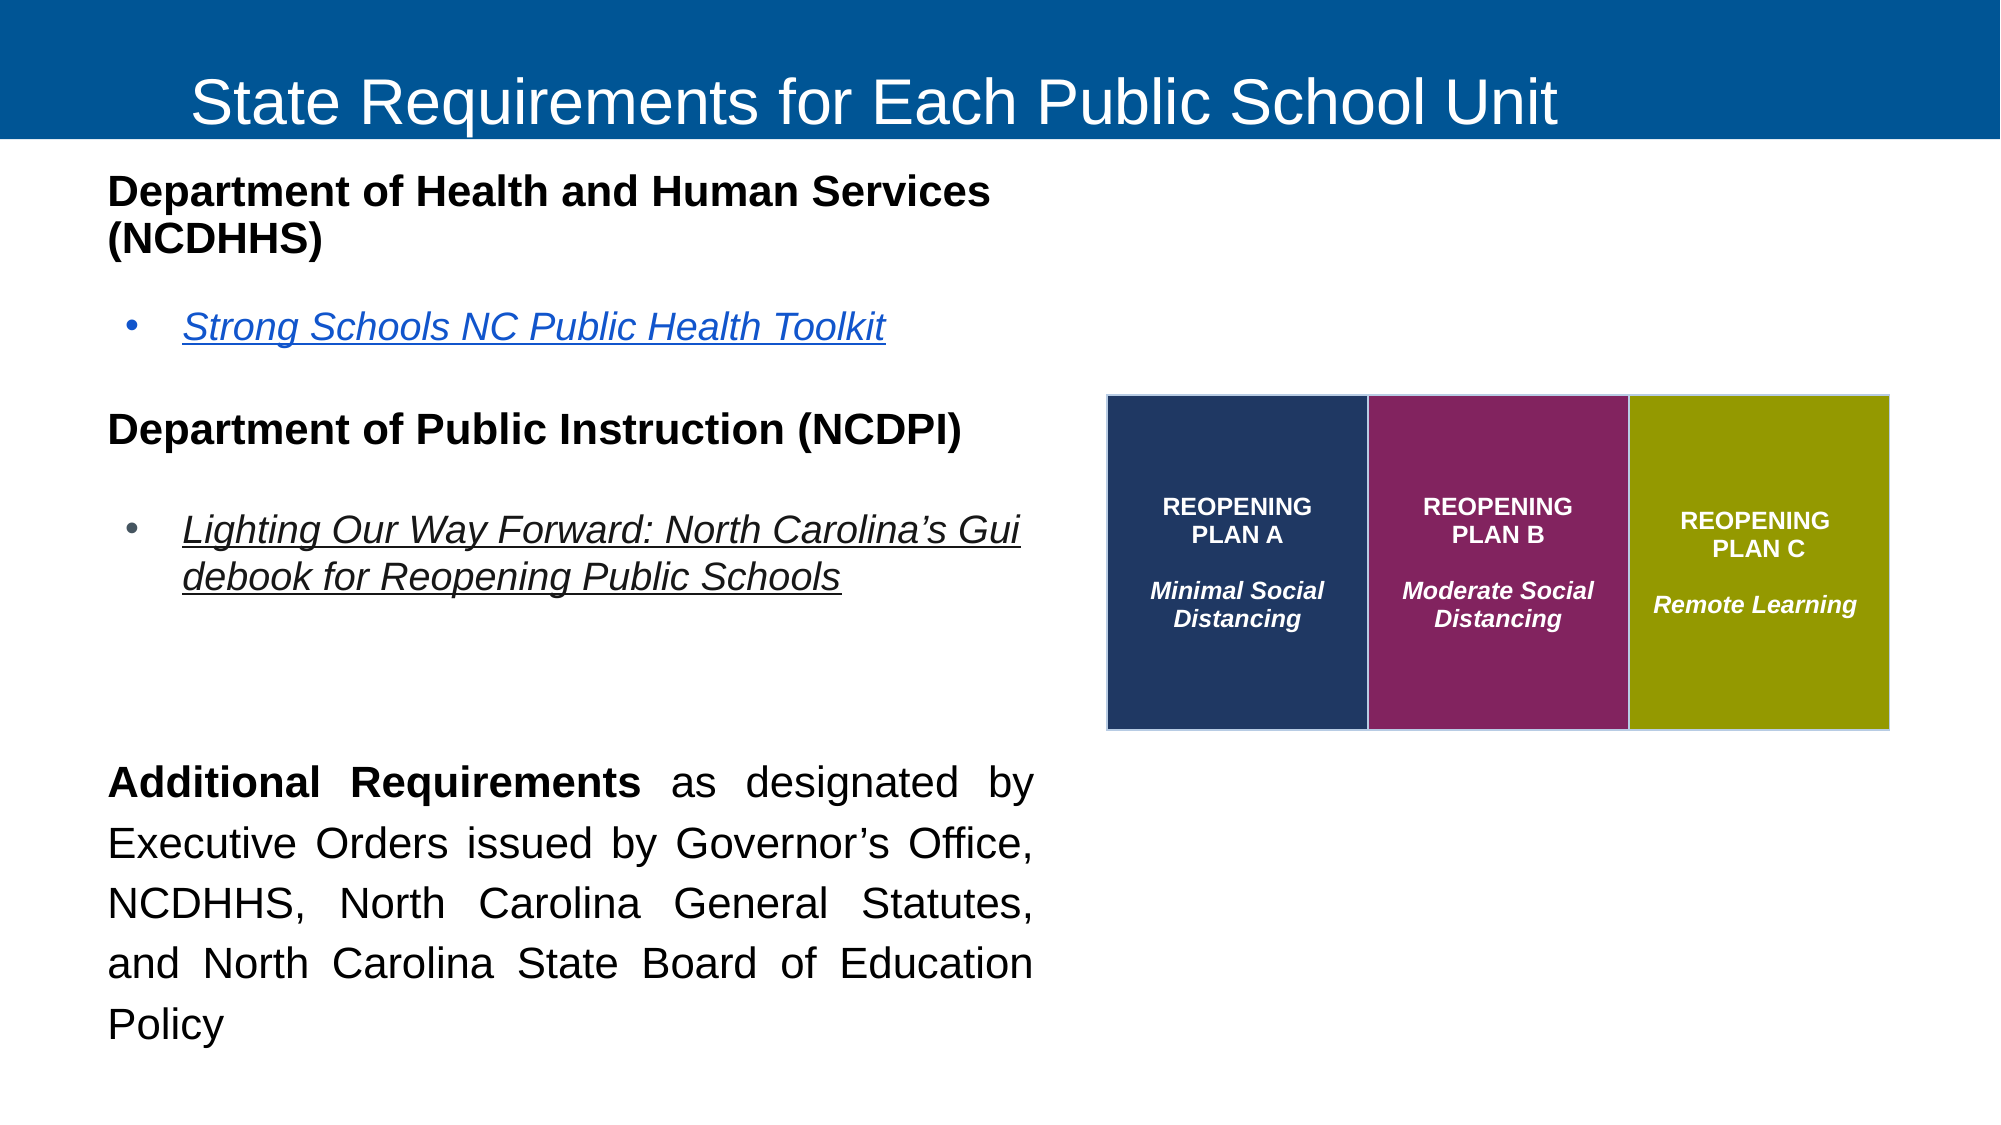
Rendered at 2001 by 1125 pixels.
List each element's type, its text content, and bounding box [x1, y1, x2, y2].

title State Requirements for Each Public School Unit [183, 23, 2000, 184]
table_header REOPENING PLAN A Minimal Social Distancing [1108, 396, 1367, 729]
table_header REOPENING PLAN C Remote Learning [1630, 396, 1889, 729]
list Department of Health and Human Services (NCDHHS) Strong Schools NC Public Health Toolkit Department of Public Instruction (NCDPI) Lighting Our Way Forward: North Carolina’s Guidebook for Reopening Public Schools Additional Requirements as designated by Executive Orders issued by Governor’s Office, NCDHHS, North Carolina General Statutes, and North Carolina State Board of Education Policy [99, 164, 1043, 1125]
table_header REOPENING PLAN B Moderate Social Distancing [1369, 396, 1628, 729]
